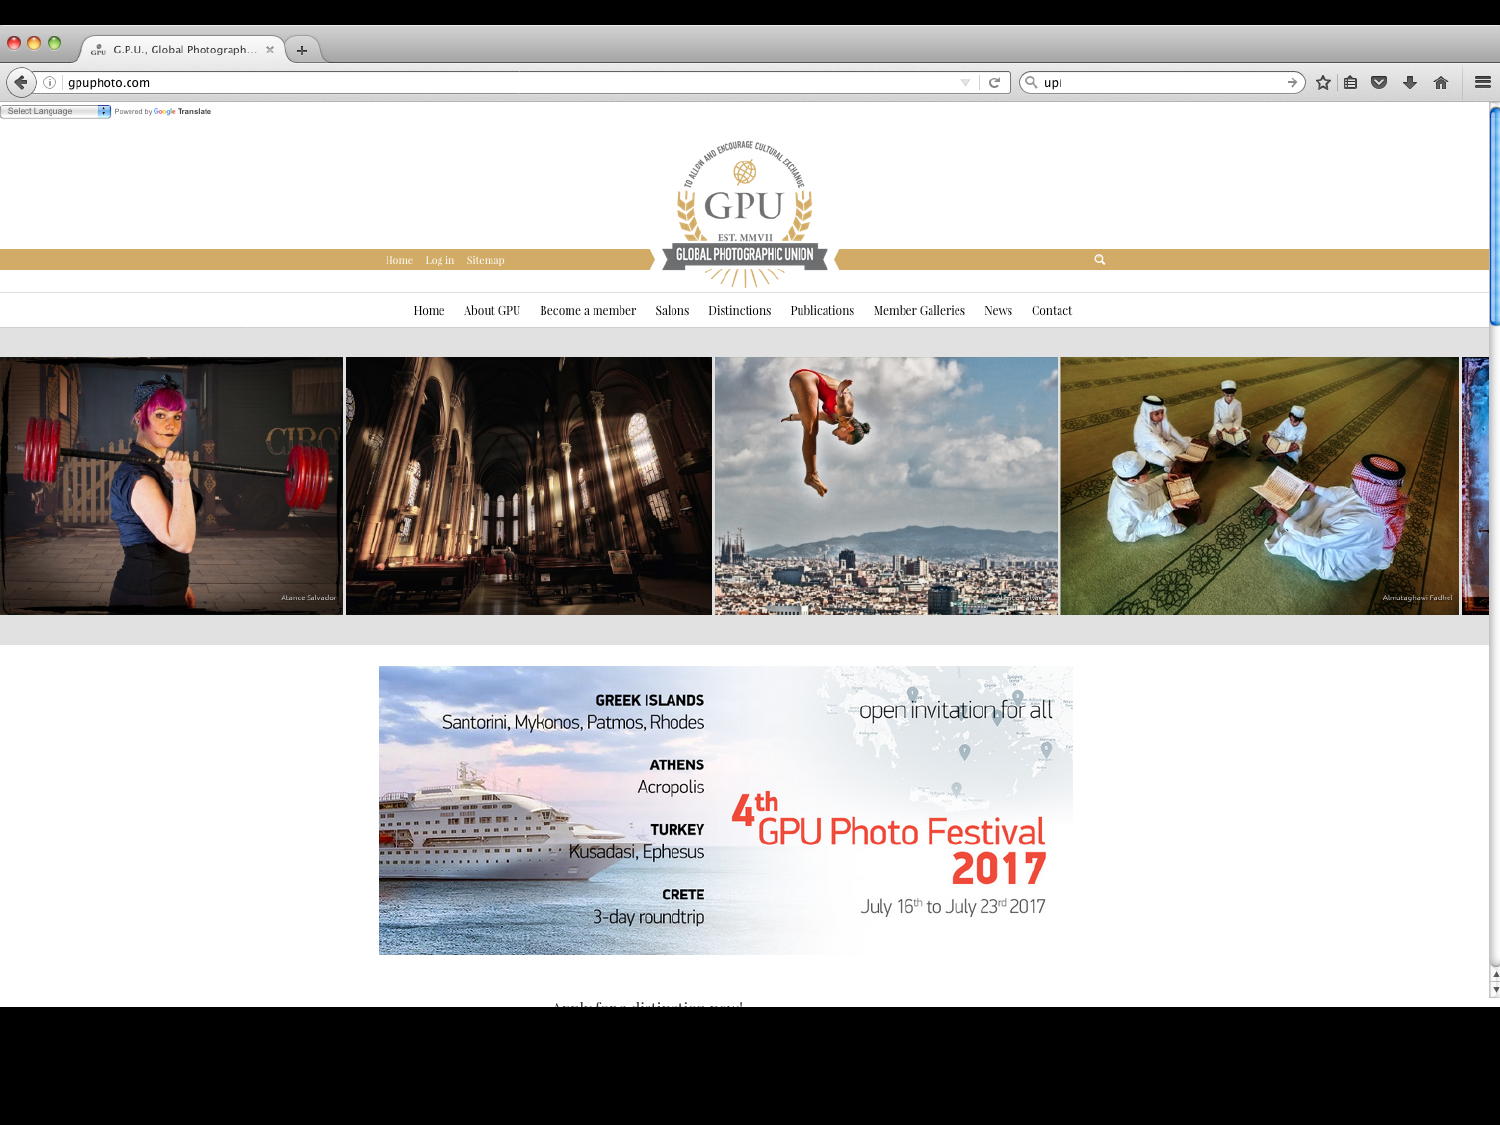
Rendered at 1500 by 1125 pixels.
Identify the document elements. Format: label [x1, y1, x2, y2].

picture [0, 25, 1500, 1007]
